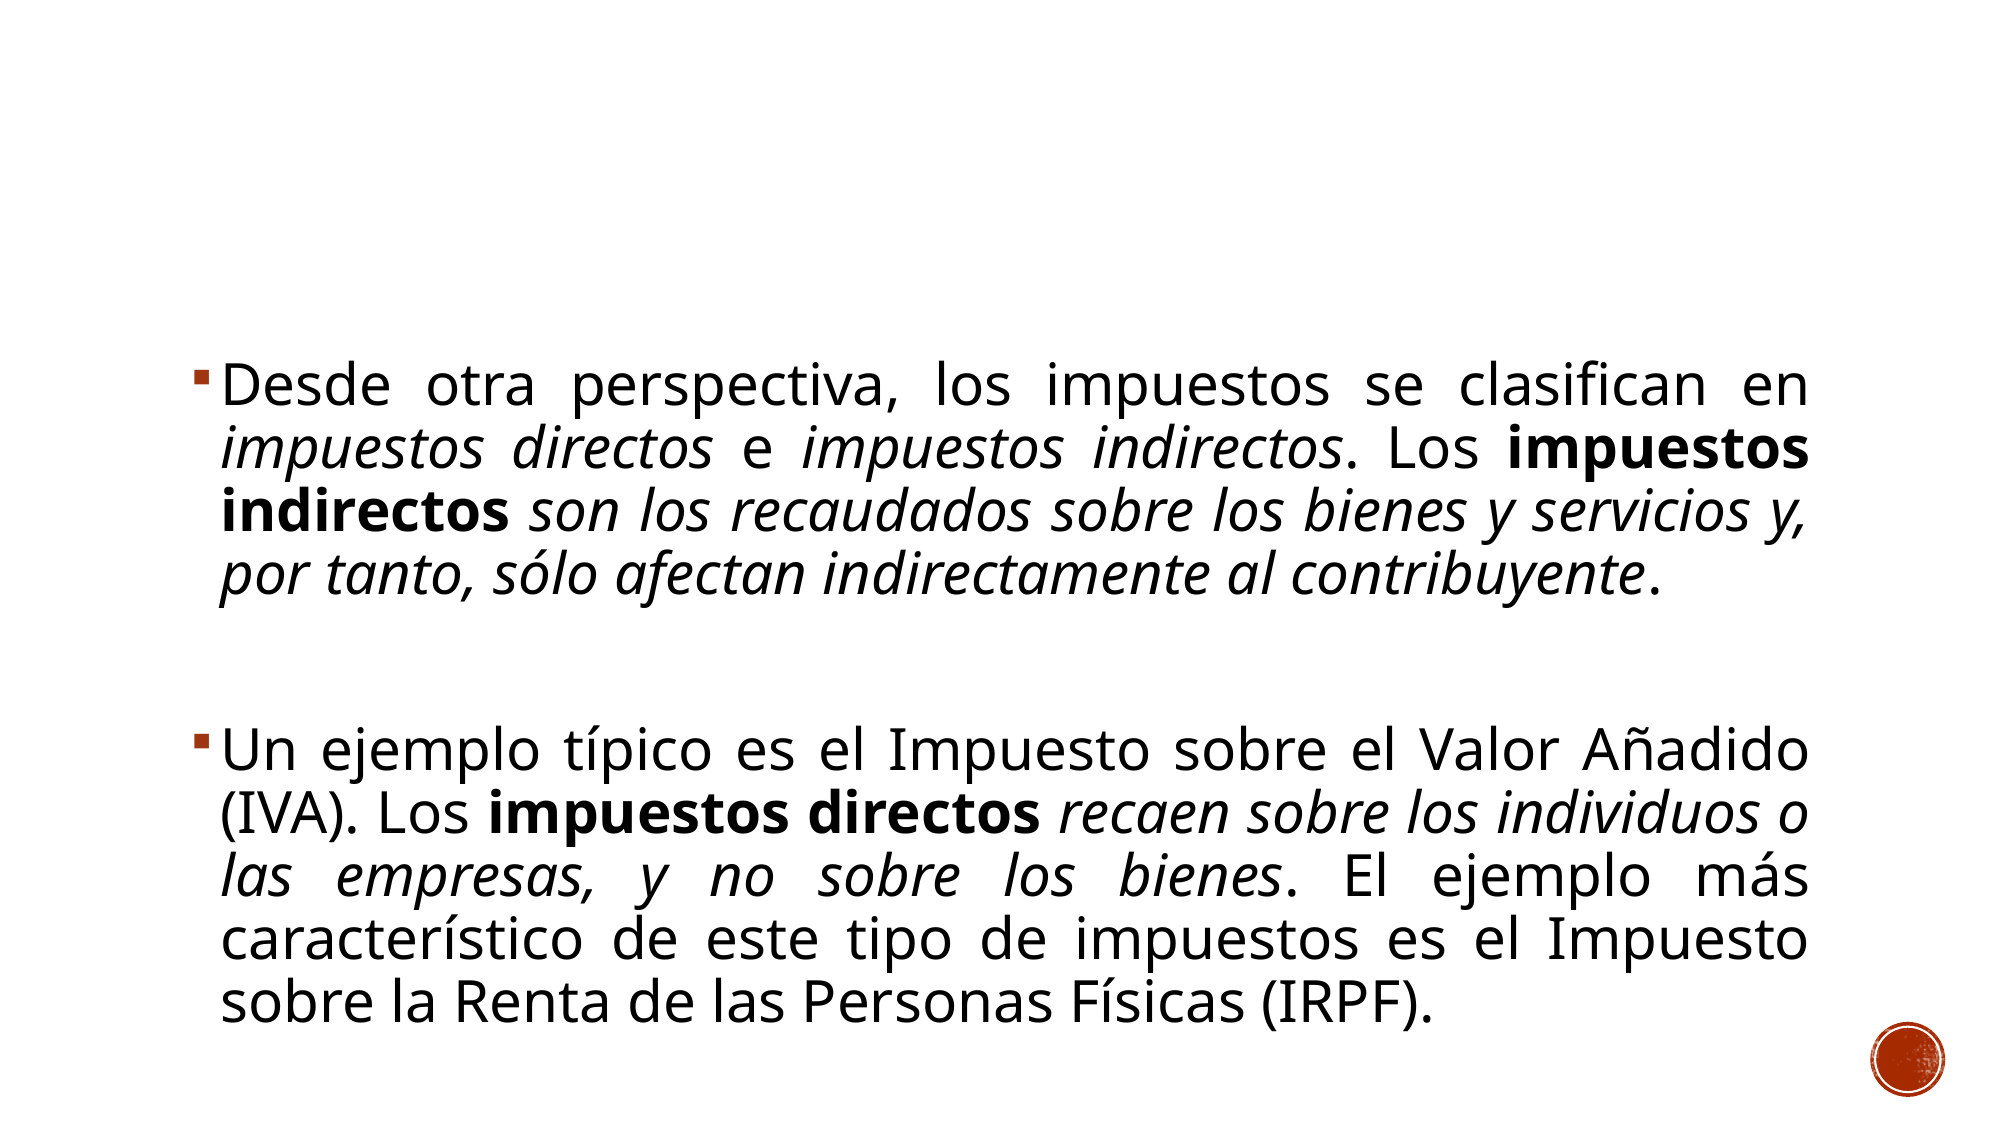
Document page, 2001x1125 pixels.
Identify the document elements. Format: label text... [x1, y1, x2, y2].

list Desde otra perspectiva, los impuestos se clasifican en impuestos directos e impuestos indirectos. Los impuestos indirectos son los recaudados sobre los bienes y servicios y, por tanto, sólo afectan indirectamente al contribuyente. Un ejemplo típico es el Impuesto sobre el Valor Añadido (IVA). Los impuestos directos recaen sobre los individuos o las empresas, y no sobre los bienes. El ejemplo más característico de este tipo de impuestos es el Impuesto sobre la Renta de las Personas Físicas (IRPF). [175, 348, 1826, 1013]
